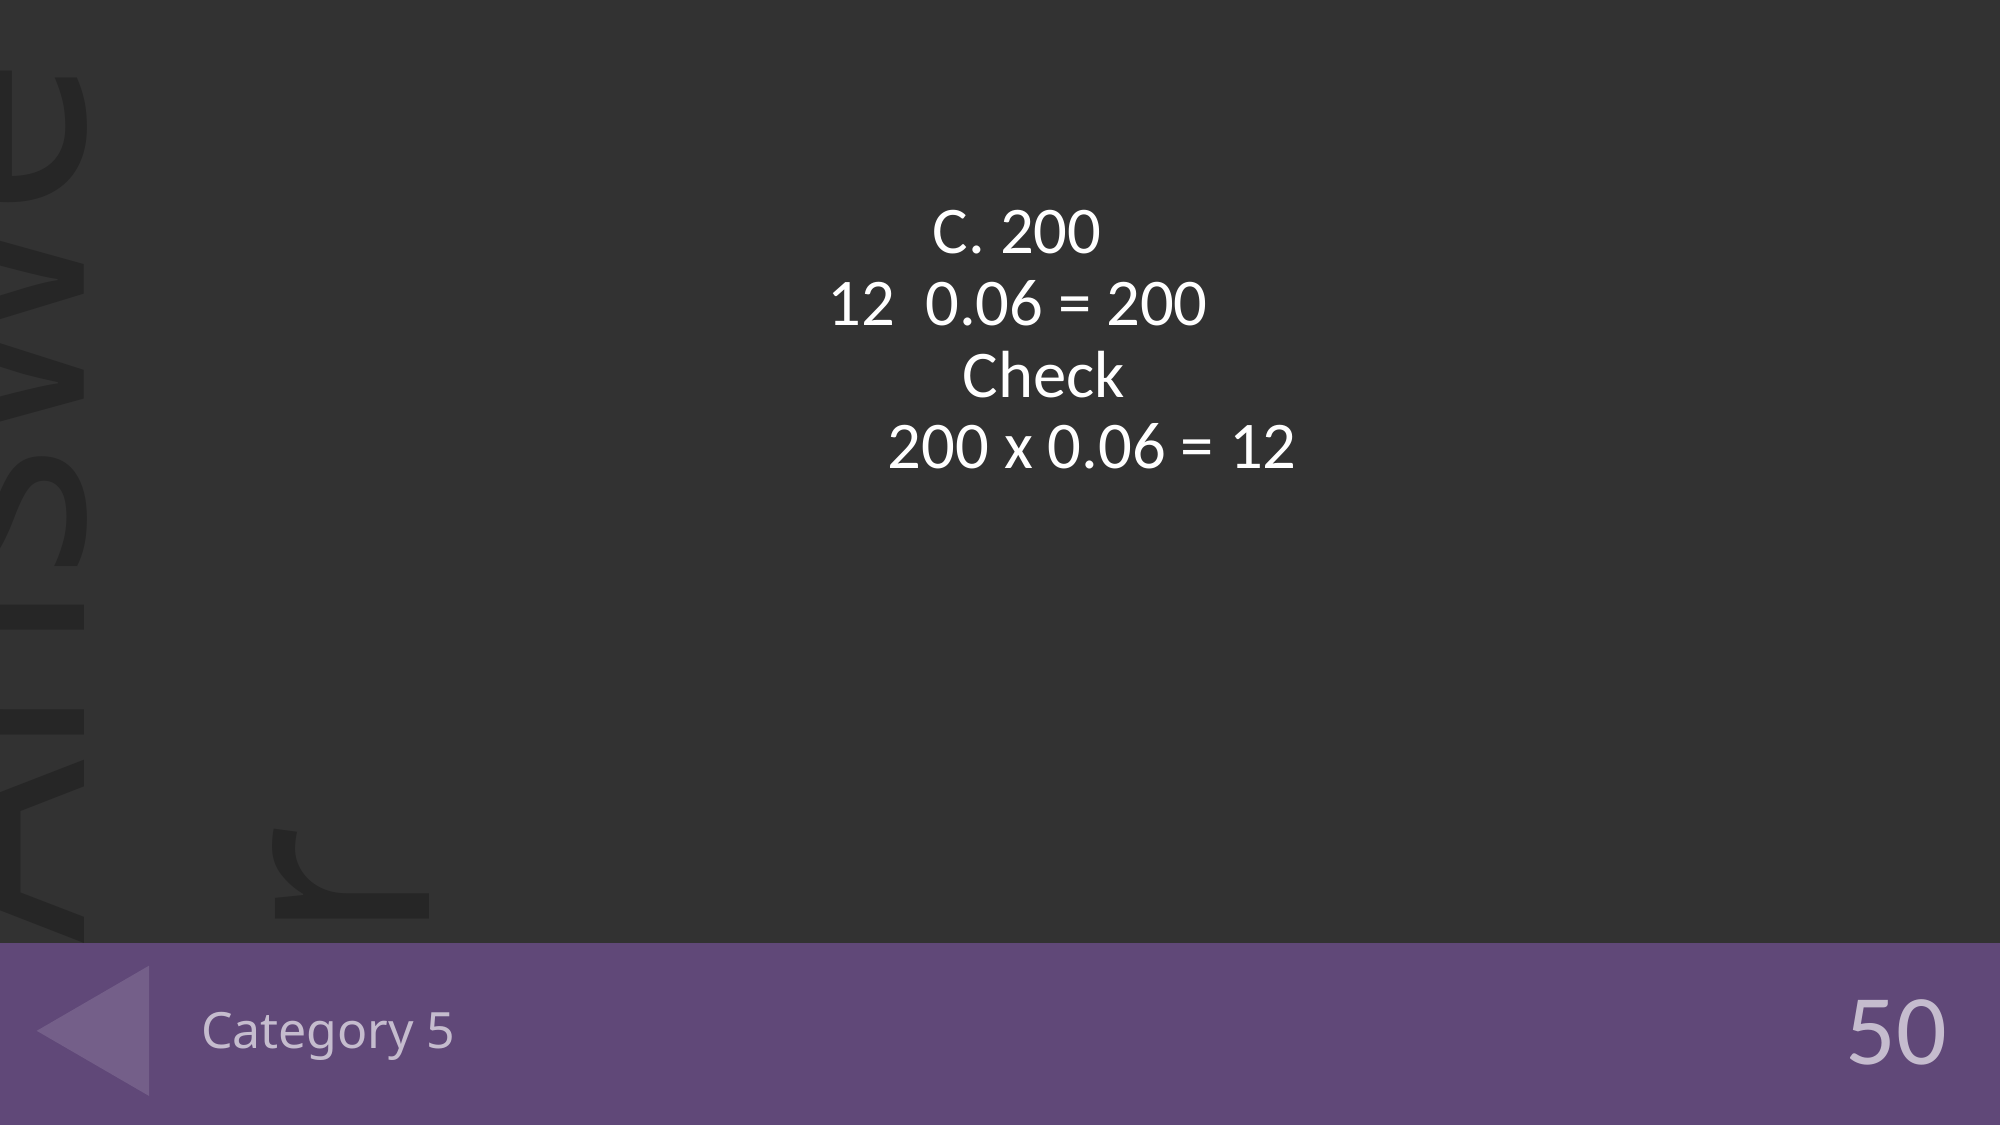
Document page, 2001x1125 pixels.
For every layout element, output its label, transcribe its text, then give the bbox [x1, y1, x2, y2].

list 50 [1494, 967, 1963, 1097]
title Category 5 [185, 967, 1494, 1097]
